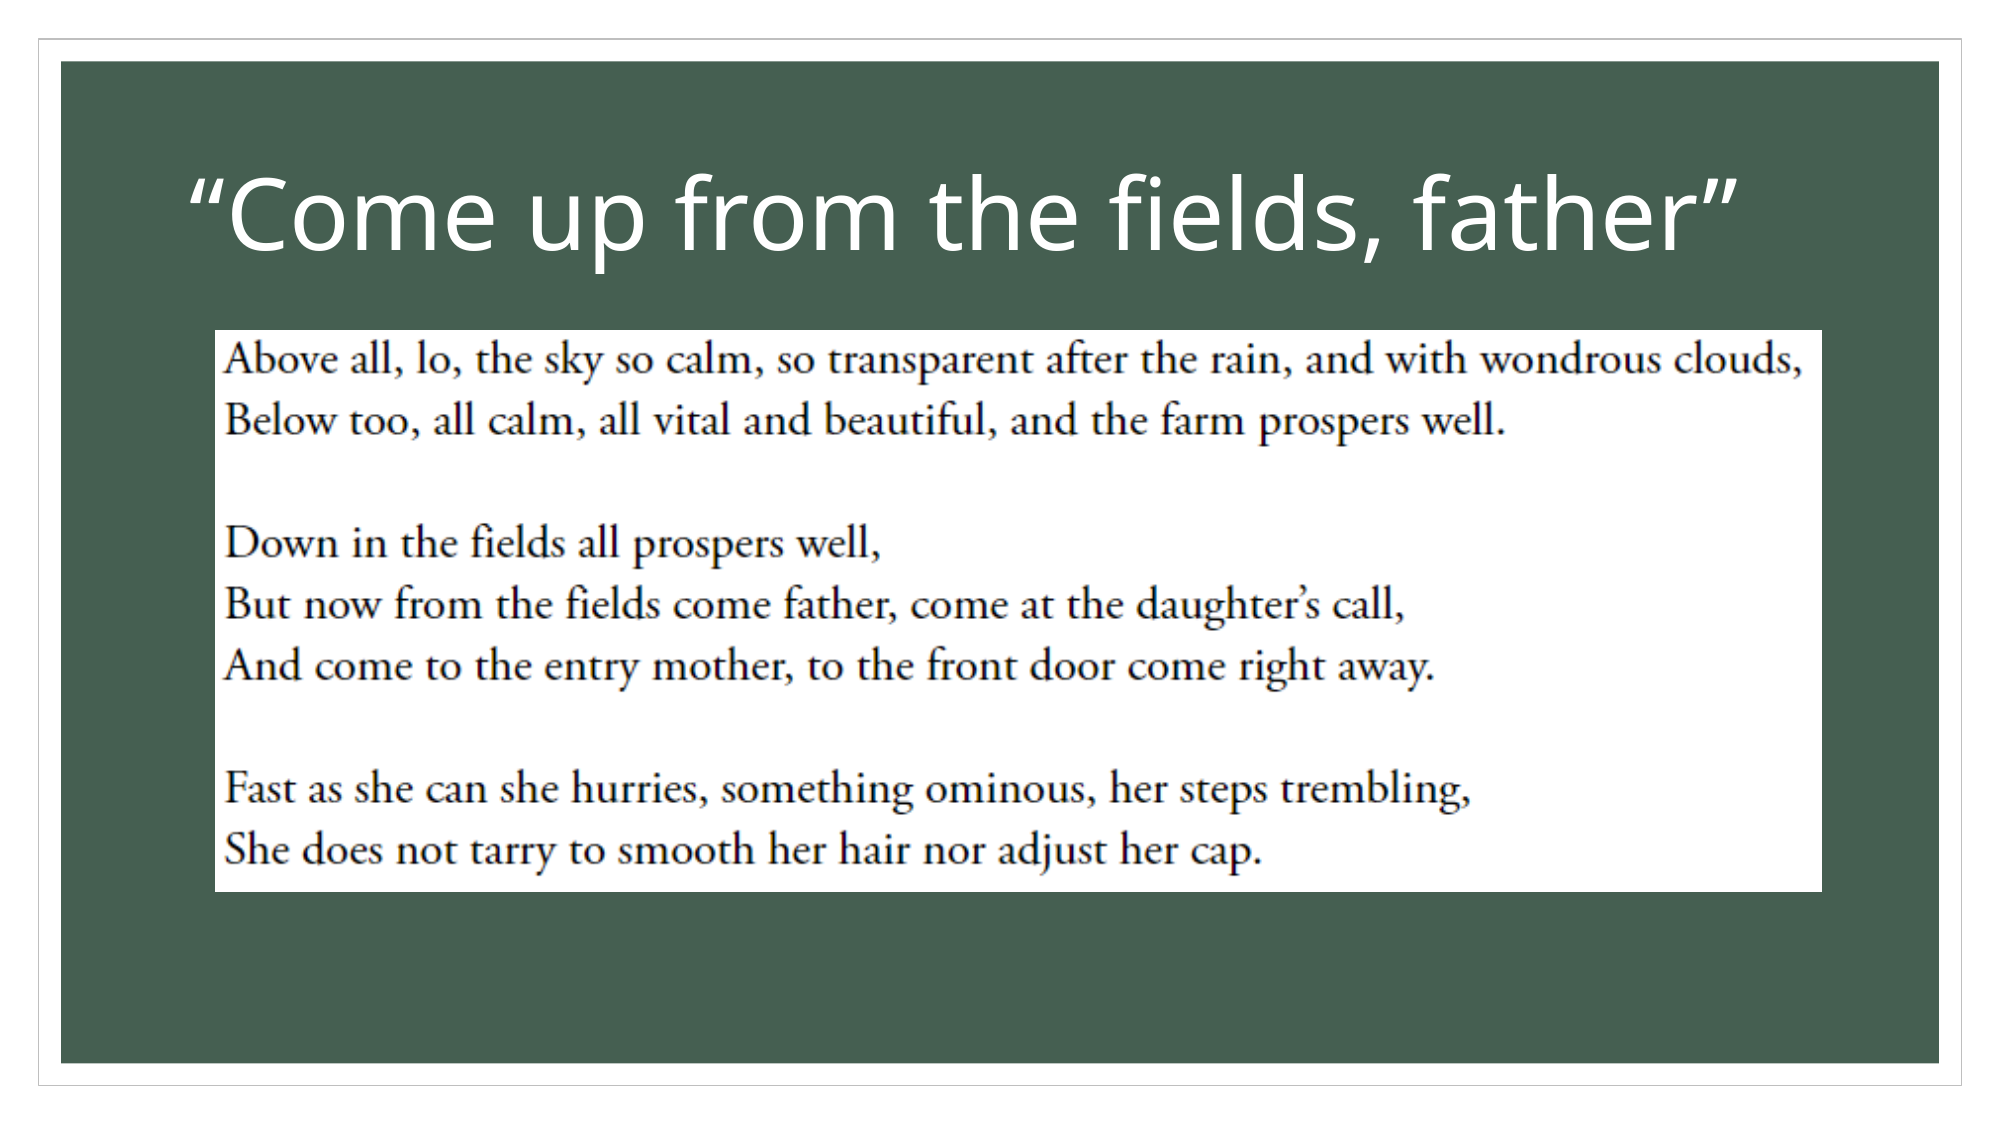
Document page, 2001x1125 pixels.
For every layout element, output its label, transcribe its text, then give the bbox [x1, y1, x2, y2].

picture [215, 330, 1822, 893]
title “Come up from the fields, father” [174, 105, 1825, 331]
